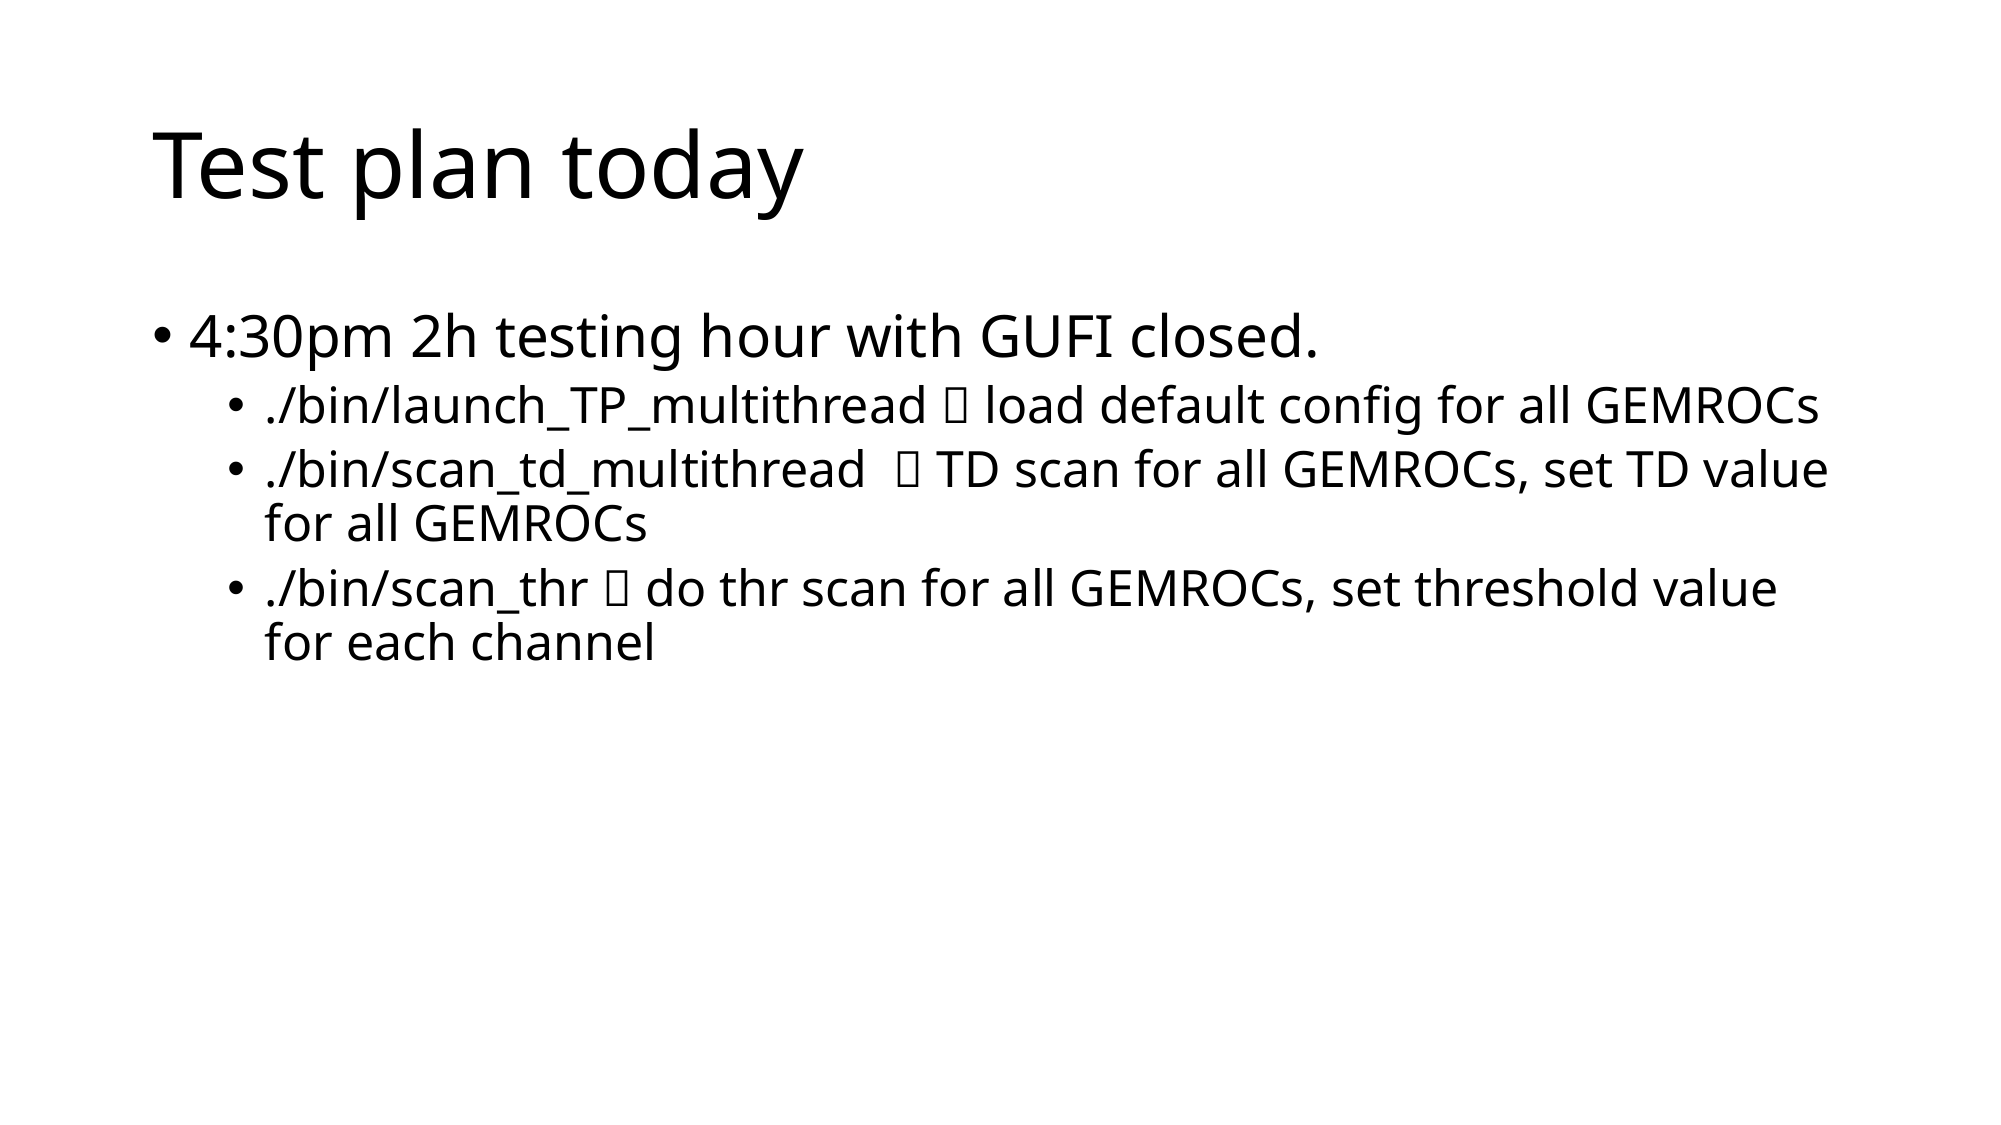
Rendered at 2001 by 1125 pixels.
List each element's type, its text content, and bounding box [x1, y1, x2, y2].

list 4:30pm 2h testing hour with GUFI closed. ./bin/launch_TP_multithread  load default config for all GEMROCs ./bin/scan_td_multithread  TD scan for all GEMROCs, set TD value for all GEMROCs ./bin/scan_thr  do thr scan for all GEMROCs, set threshold value for each channel [137, 299, 1863, 692]
title Test plan today [137, 59, 1863, 278]
